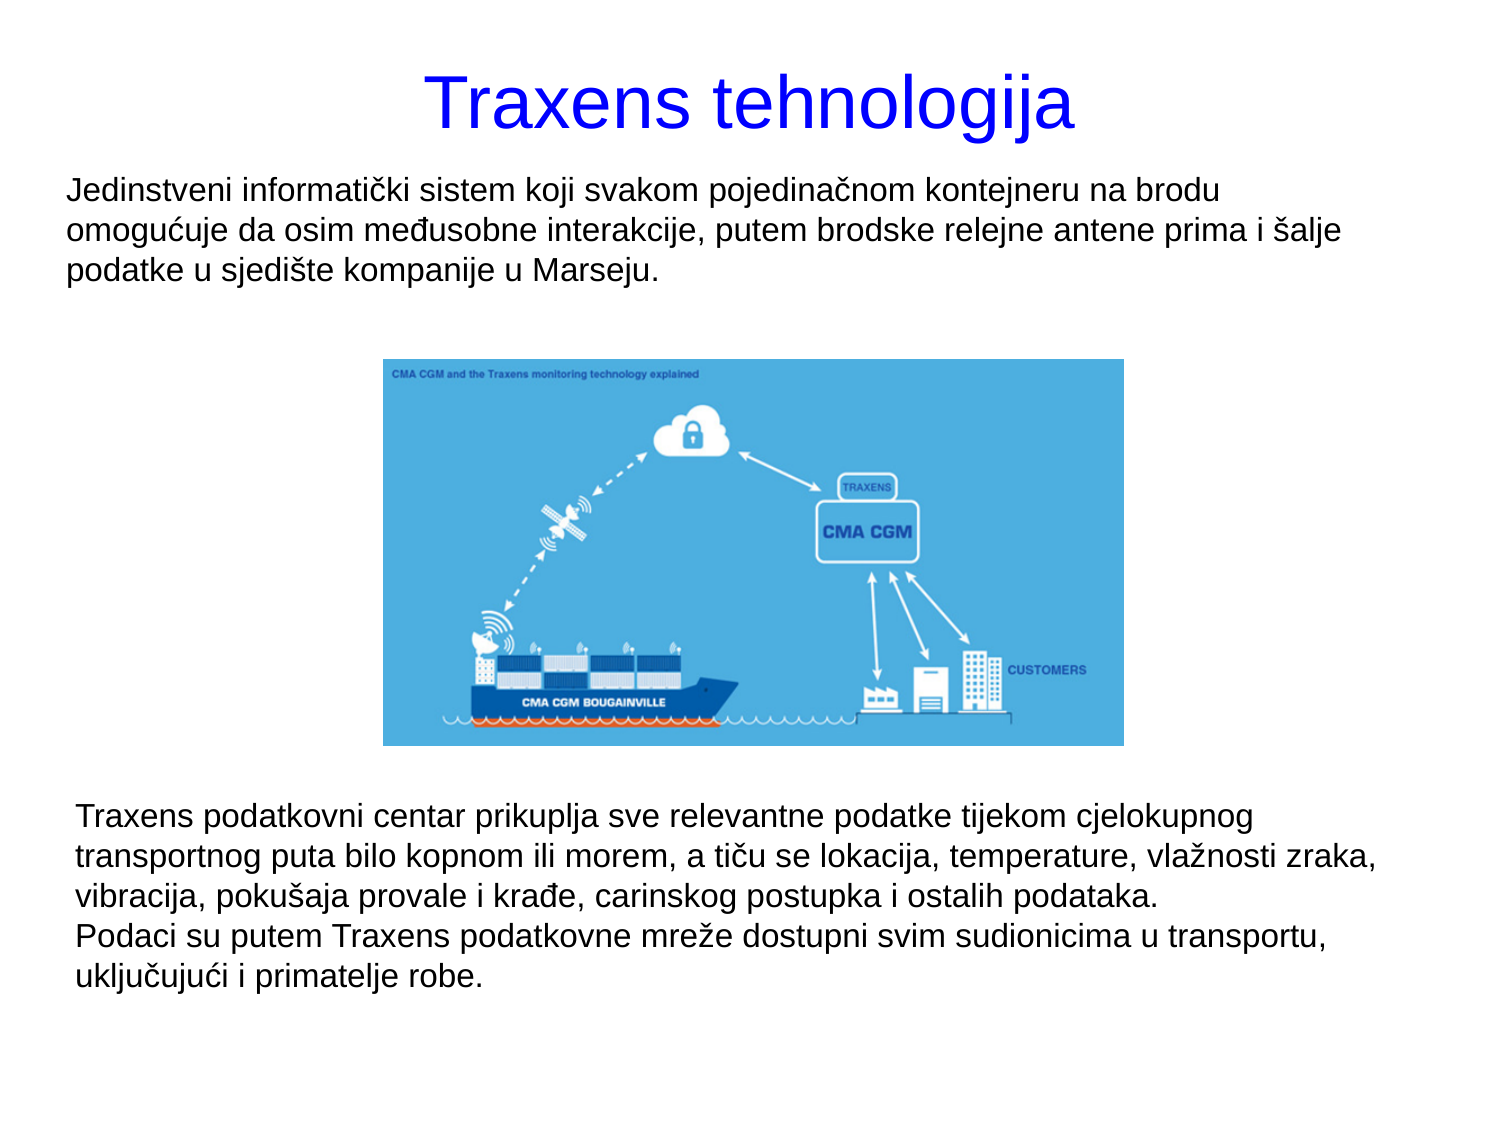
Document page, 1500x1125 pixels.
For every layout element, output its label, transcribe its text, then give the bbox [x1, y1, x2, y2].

text_box Traxens podatkovni centar prikuplja sve relevantne podatke tijekom cjelokupnog transportnog puta bilo kopnom ili morem, a tiču se lokacija, temperature, vlažnosti zraka, vibracija, pokušaja provale i krađe, carinskog postupka i ostalih podataka. Podaci su putem Traxens podatkovne mreže dostupni svim sudionicima u transportu, uključujući i primatelje robe. [60, 786, 1425, 1002]
picture [383, 359, 1124, 746]
title Traxens tehnologija [75, 50, 1425, 238]
text_box Jedinstveni informatički sistem koji svakom pojedinačnom kontejneru na brodu omogućuje da osim međusobne interakcije, putem brodske relejne antene prima i šalje podatke u sjedište kompanije u Marseju. [51, 160, 1375, 296]
